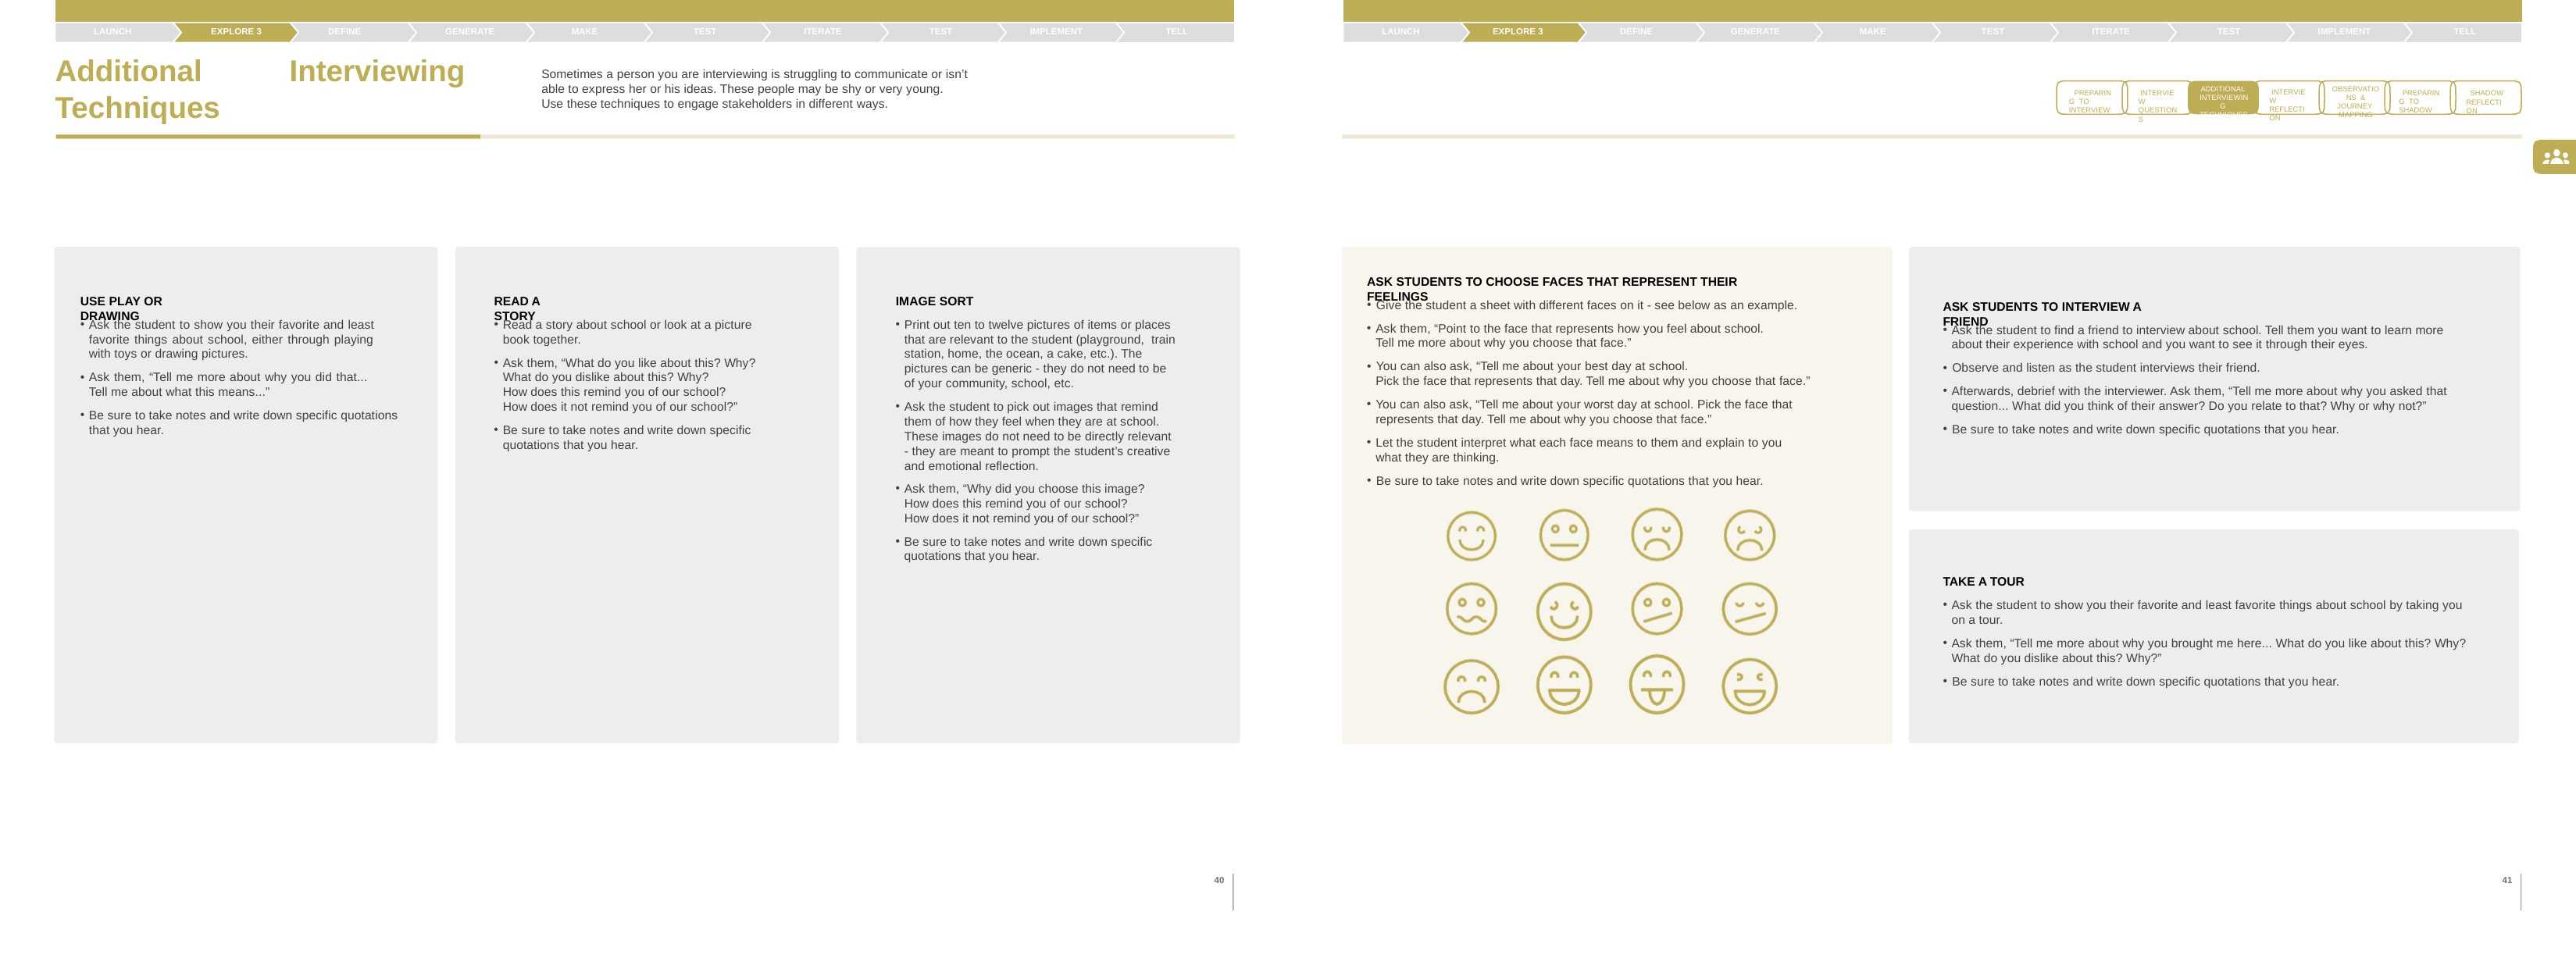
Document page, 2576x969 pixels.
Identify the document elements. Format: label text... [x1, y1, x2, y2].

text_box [2532, 139, 2576, 175]
text_box 41 [2500, 872, 2516, 886]
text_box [55, 134, 1235, 139]
text_box Give the student a sheet with different faces on it - see below as an example. Ask them, “Point to the face that represents how you feel about school. Tell me more about why you choose that face.” [1365, 295, 1814, 351]
text_box Ask the student to find a friend to interview about school. Tell them you want to learn more about their experience with school and you want to see it through their eyes. Observe and listen as the student interviews their friend. [1941, 320, 2464, 376]
text_box [54, 247, 438, 744]
text_box Afterwards, debrief with the interviewer. Ask them, “Tell me more about why you asked that question... What did you think of their answer? Do you relate to that? Why or why not?” [1941, 382, 2471, 413]
text_box [1908, 247, 2521, 511]
text_box Ask them, “Why did you choose this image? How does this remind you of our school? How does it not remind you of our school?” [894, 479, 1151, 525]
text_box Be sure to take notes and write down specific quotations that you hear. [1941, 419, 2355, 436]
text_box LAUNCH EXPLORE 3 DEFINE GENERATE Additional Interviewing Techniques [53, 48, 496, 124]
text_box USE PLAY OR DRAWING [78, 291, 223, 315]
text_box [55, 0, 1235, 43]
text_box You can also ask, “Tell me about your worst day at school. Pick the face that represents that day. Tell me about why you choose that face.” Let the student interpret what each face means to them and explain to you what they are thinking. [1365, 395, 1807, 465]
text_box [856, 247, 1240, 744]
text_box 40 [1212, 872, 1228, 886]
text_box ASK STUDENTS TO INTERVIEW A FRIEND [1941, 297, 2182, 320]
text_box IMAGE SORT [894, 291, 974, 308]
text_box Be sure to take notes and write down specific quotations that you hear. [78, 405, 409, 437]
text_box ASK STUDENTS TO CHOOSE FACES THAT REPRESENT THEIR FEELINGS [1365, 272, 1772, 295]
text_box Print out ten to twelve pictures of items or places that are relevant to the student (playground, train station, home, the ocean, a cake, etc.). The pictures can be generic - they do not need to be of your community, school, etc. Ask the student to pick out images that remind them of how they feel when they are at school. These images do not need to be directly relevant - they are meant to prompt the student’s creative and emotional reflection. [894, 315, 1185, 473]
text_box Be sure to take notes and write down specific quotations that you hear. [492, 420, 760, 452]
text_box [455, 247, 840, 744]
text_box Be sure to take notes and write down specific quotations that you hear. [1365, 471, 1779, 488]
text_box Be sure to take notes and write down specific quotations that you hear. [894, 532, 1161, 564]
text_box Sometimes a person you are interviewing is struggling to communicate or isn’t able to express her or his ideas. These people may be shy or very young. Use these techniques to engage stakeholders in different ways. [540, 64, 982, 111]
text_box [1342, 247, 1893, 744]
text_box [1343, 0, 2523, 43]
text_box [1342, 134, 2522, 139]
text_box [2056, 80, 2522, 115]
text_box TAKE A TOUR Ask the student to show you their favorite and least favorite things about school by taking you on a tour. Ask them, “Tell me more about why you brought me here... What do you like about this? Why? What do you dislike about this? Why?” Be sure to take notes and write down specific quotations that you hear. [1941, 572, 2484, 689]
text_box You can also ask, “Tell me about your best day at school. Pick the face that represents that day. Tell me about why you choose that face.” [1365, 357, 1829, 389]
text_box Ask the student to show you their favorite and least favorite things about school, either through playing with toys or drawing pictures. Ask them, “Tell me more about why you did that... Tell me about what this means...” [78, 315, 380, 399]
text_box Read a story about school or look at a picture book together. Ask them, “What do you like about this? Why? What do you dislike about this? Why? How does this remind you of our school? How does it not remind you of our school?” [492, 315, 765, 414]
text_box READ A STORY [492, 291, 584, 315]
text_box [1908, 529, 2519, 744]
